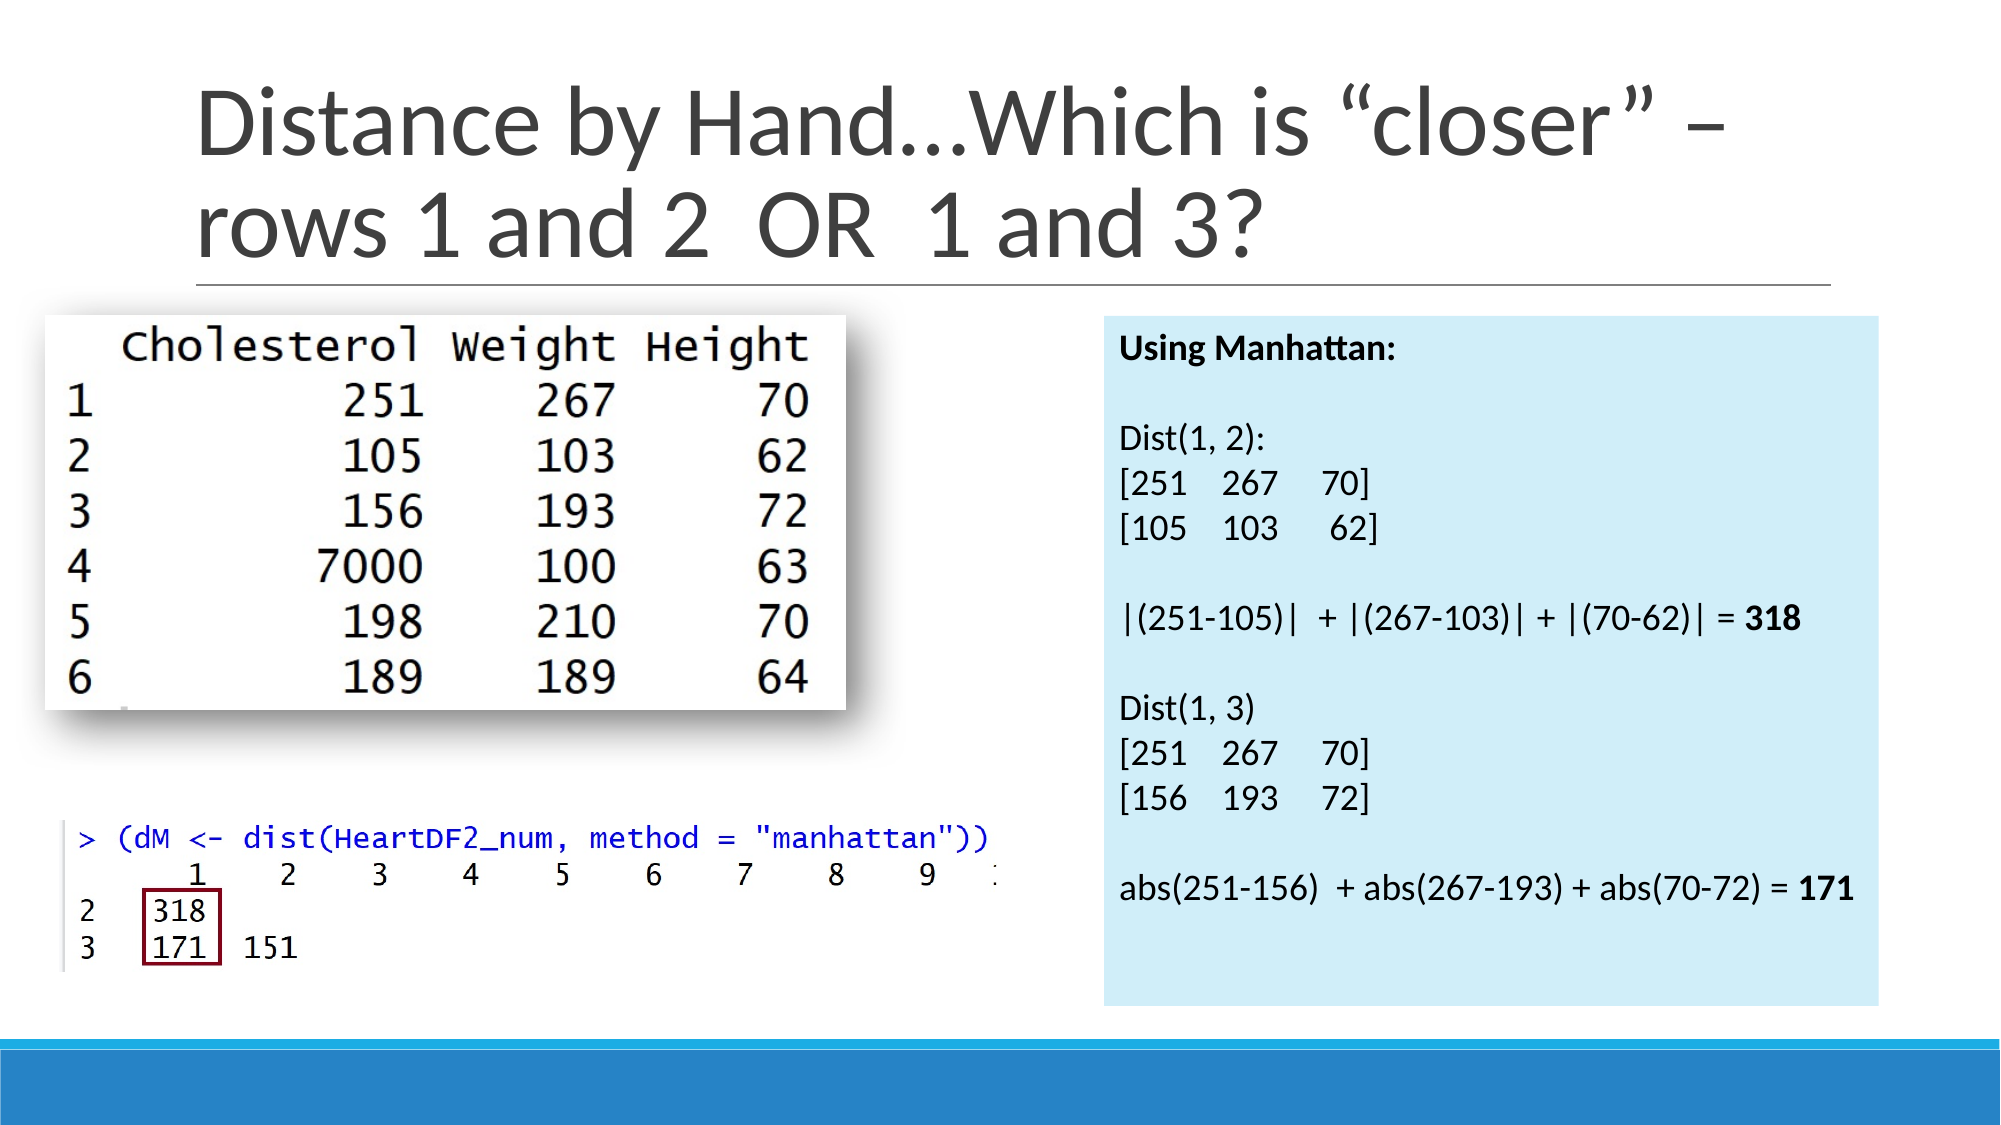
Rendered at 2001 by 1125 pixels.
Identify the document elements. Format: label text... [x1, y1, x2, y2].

picture [59, 820, 997, 973]
title Distance by Hand…Which is “closer” – rows 1 and 2 OR 1 and 3? [180, 47, 1830, 285]
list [45, 315, 847, 710]
text_box Using Manhattan: Dist(1, 2): [251 267 70] [105 103 62] |(251-105)| + |(267-103)| + |(70-62)| = 318 Dist(1, 3) [251 267 70] [156 193 72] abs(251-156) + abs(267-193) + abs(70-72) = 171 [1104, 315, 1879, 1006]
